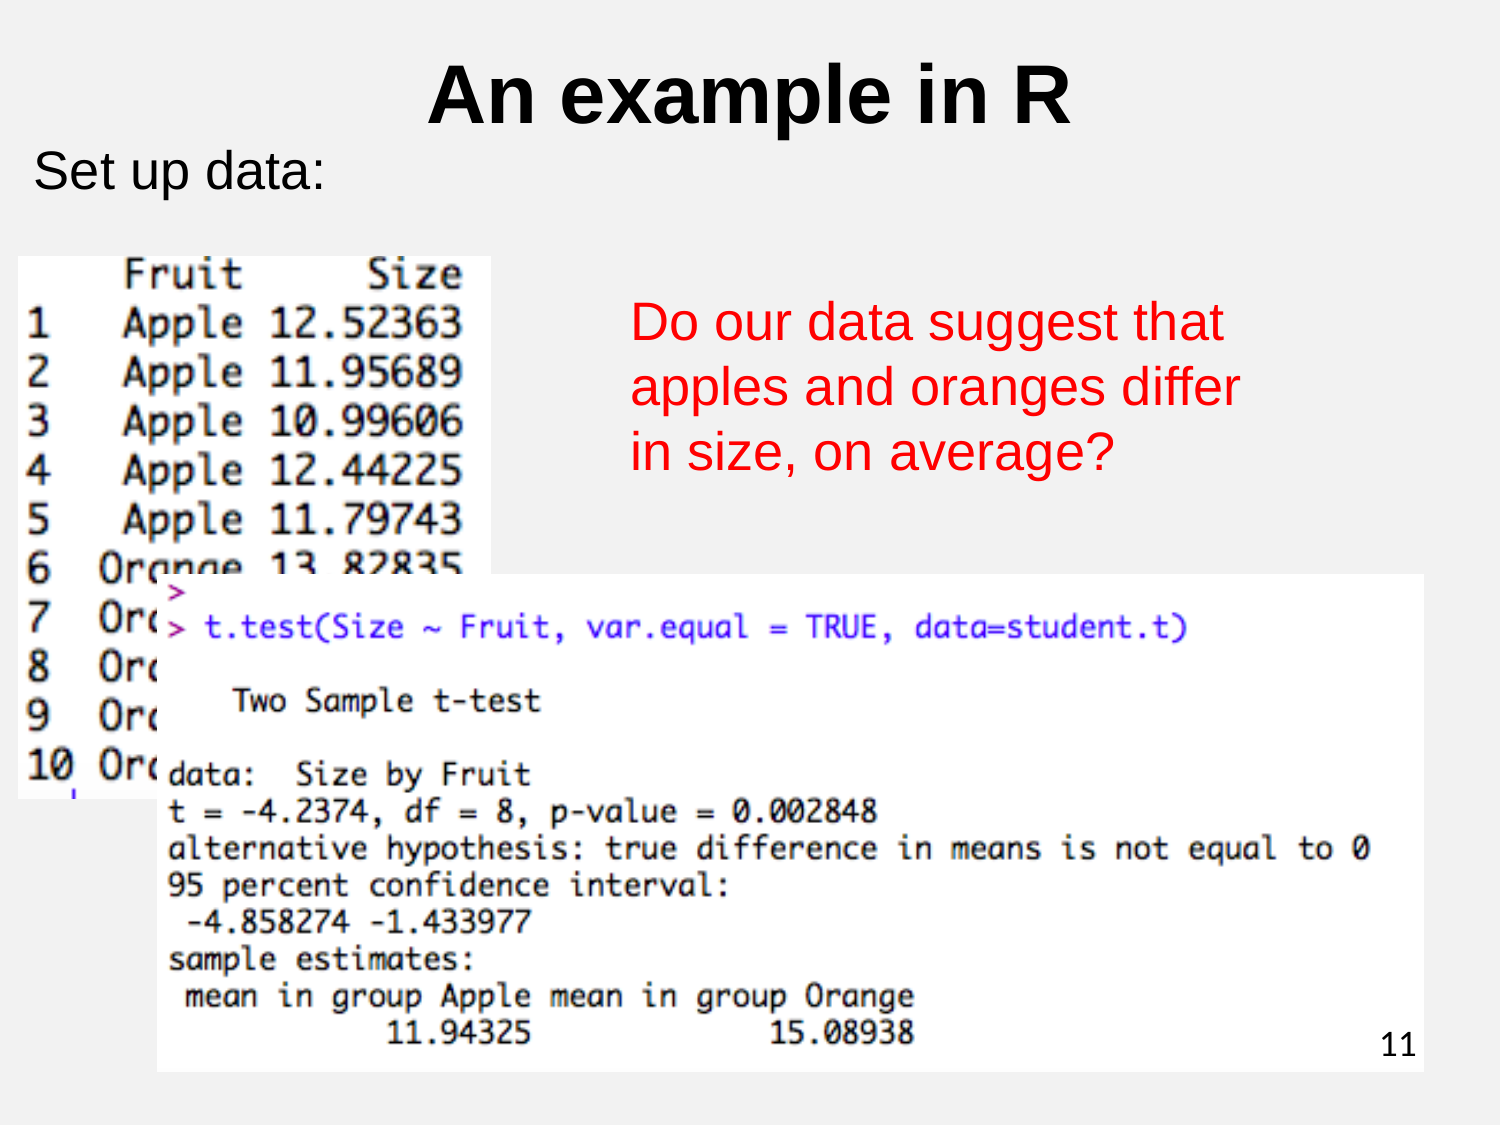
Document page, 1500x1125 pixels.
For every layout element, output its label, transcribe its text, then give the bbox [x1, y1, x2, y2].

text_box An example in R [411, 32, 1089, 148]
text_box Set up data: [19, 128, 342, 208]
text_box Do our data suggest that apples and oranges differ in size, on average? [615, 278, 1272, 489]
slide_number 11 [1364, 1011, 1477, 1083]
picture [17, 255, 1424, 1072]
